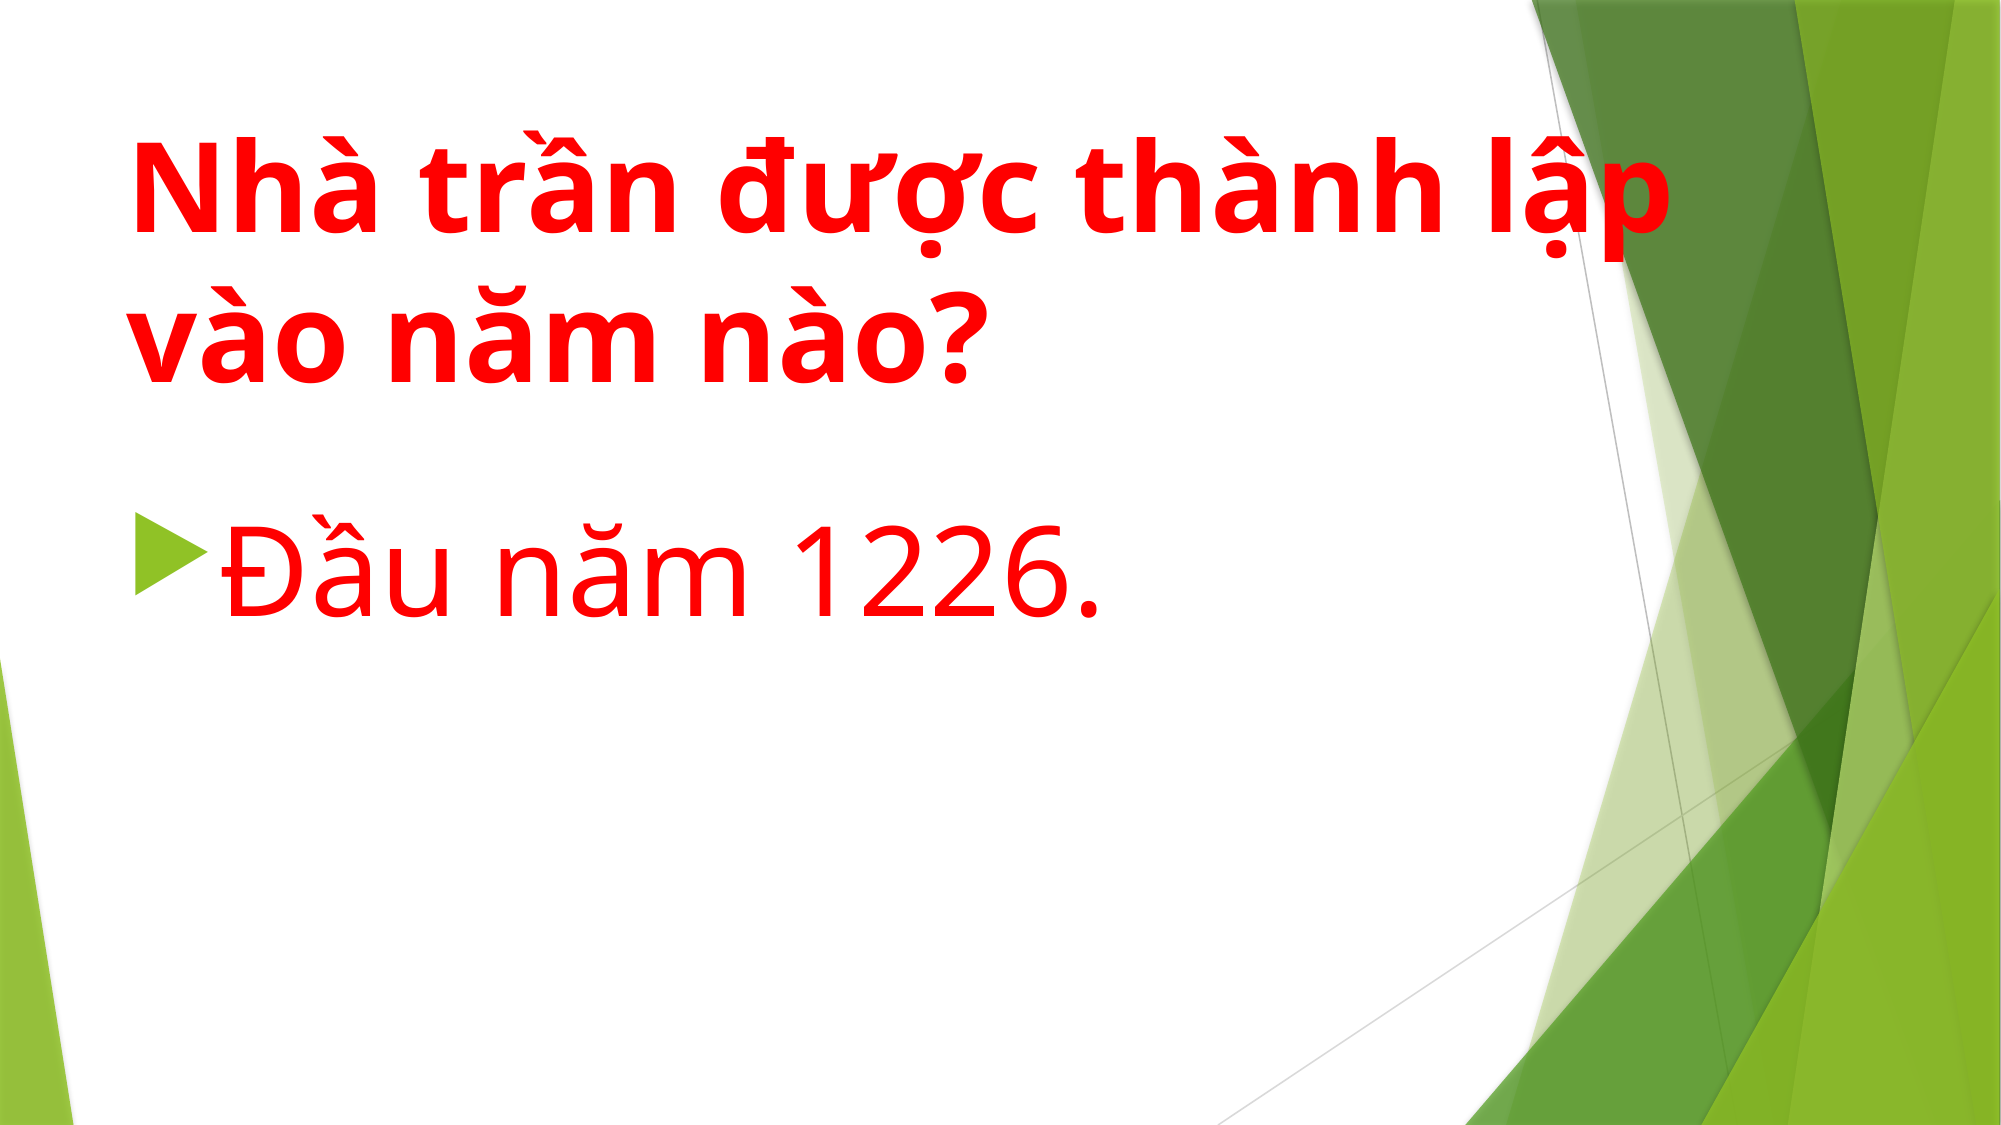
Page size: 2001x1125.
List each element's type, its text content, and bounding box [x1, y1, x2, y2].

list Đầu năm 1226. [111, 483, 1775, 991]
title Nhà trần được thành lập vào năm nào? [111, 99, 1775, 429]
